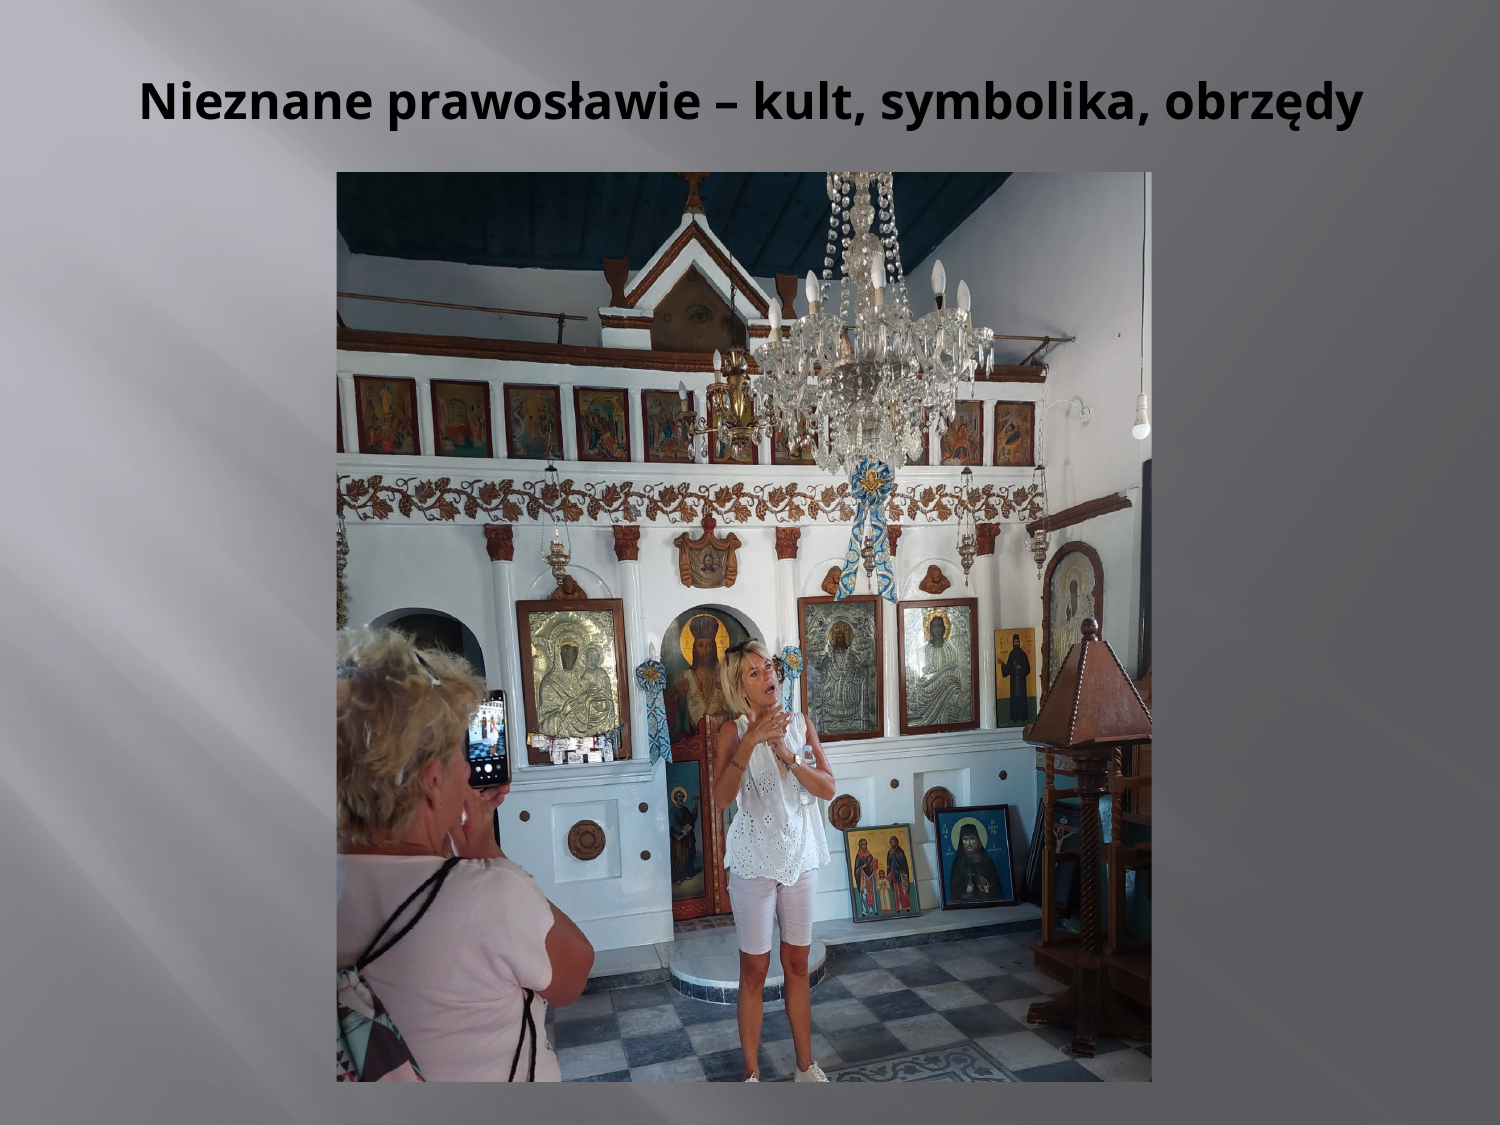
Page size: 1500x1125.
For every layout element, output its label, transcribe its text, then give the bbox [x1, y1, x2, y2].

title Nieznane prawosławie – kult, symbolika, obrzędy [76, 0, 1427, 199]
picture [336, 172, 1152, 1082]
